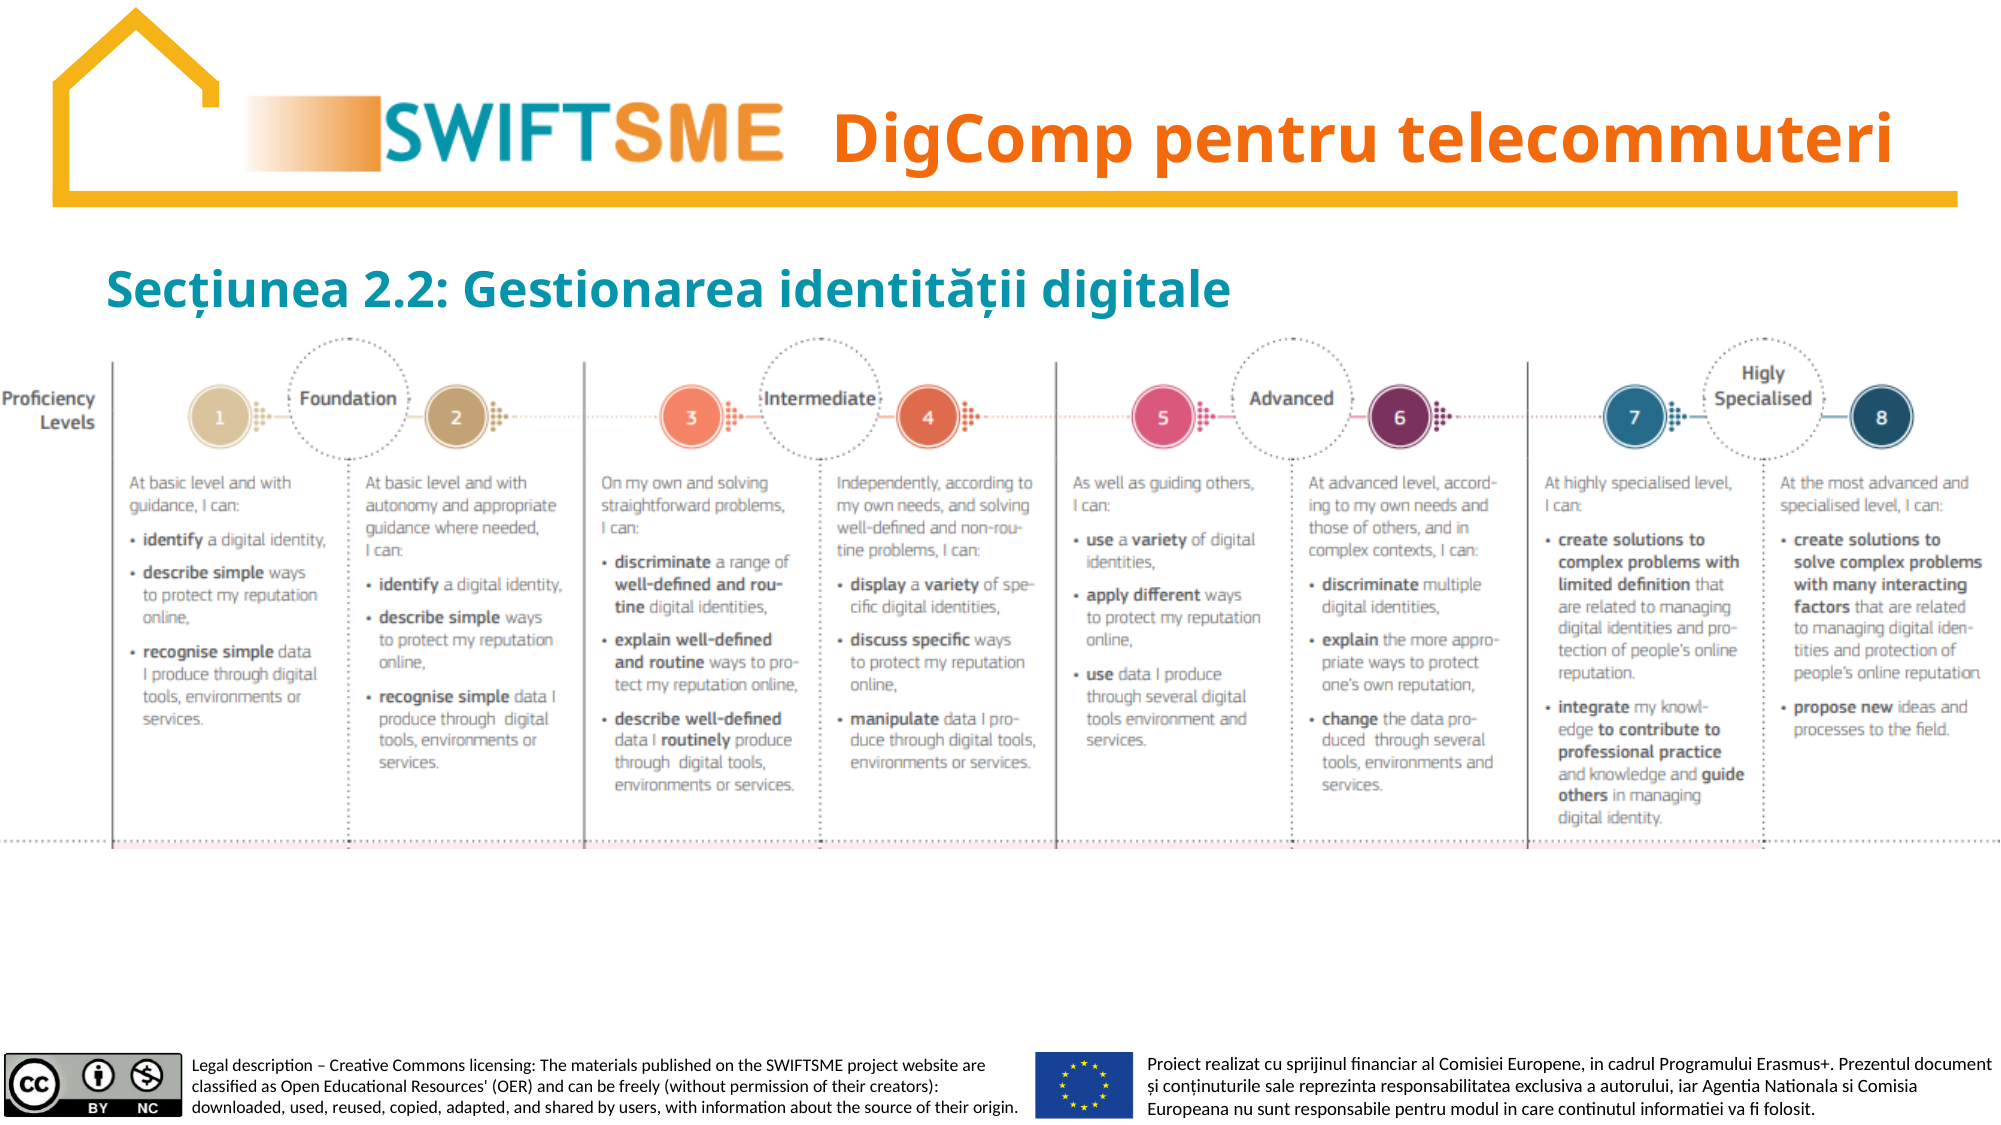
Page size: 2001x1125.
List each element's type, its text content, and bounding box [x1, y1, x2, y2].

picture [1035, 1052, 1138, 1119]
text_box Legal description – Creative Commons licensing: The materials published on the SWIFTSME project website are classified as Open Educational Resources' (OER) and can be freely (without permission of their creators): downloaded, used, reused, copied, adapted, and shared by users, with information about the source of their origin. [176, 1045, 1043, 1125]
text_box Secțiunea 2.2: Gestionarea identității digitale [91, 250, 1909, 326]
picture [4, 1052, 183, 1117]
picture [0, 326, 2000, 849]
picture [231, 80, 799, 187]
text_box Proiect realizat cu sprijinul financiar al Comisiei Europene, in cadrul Programului Erasmus+. Prezentul document și conținuturile sale reprezinta responsabilitatea exclusiva a autorului, iar Agentia Nationala si Comisia Europeana nu sunt responsabile pentru modul in care continutul informatiei va fi folosit. [1132, 1044, 2000, 1125]
text_box DigComp pentru telecommuteri [817, 88, 2000, 263]
